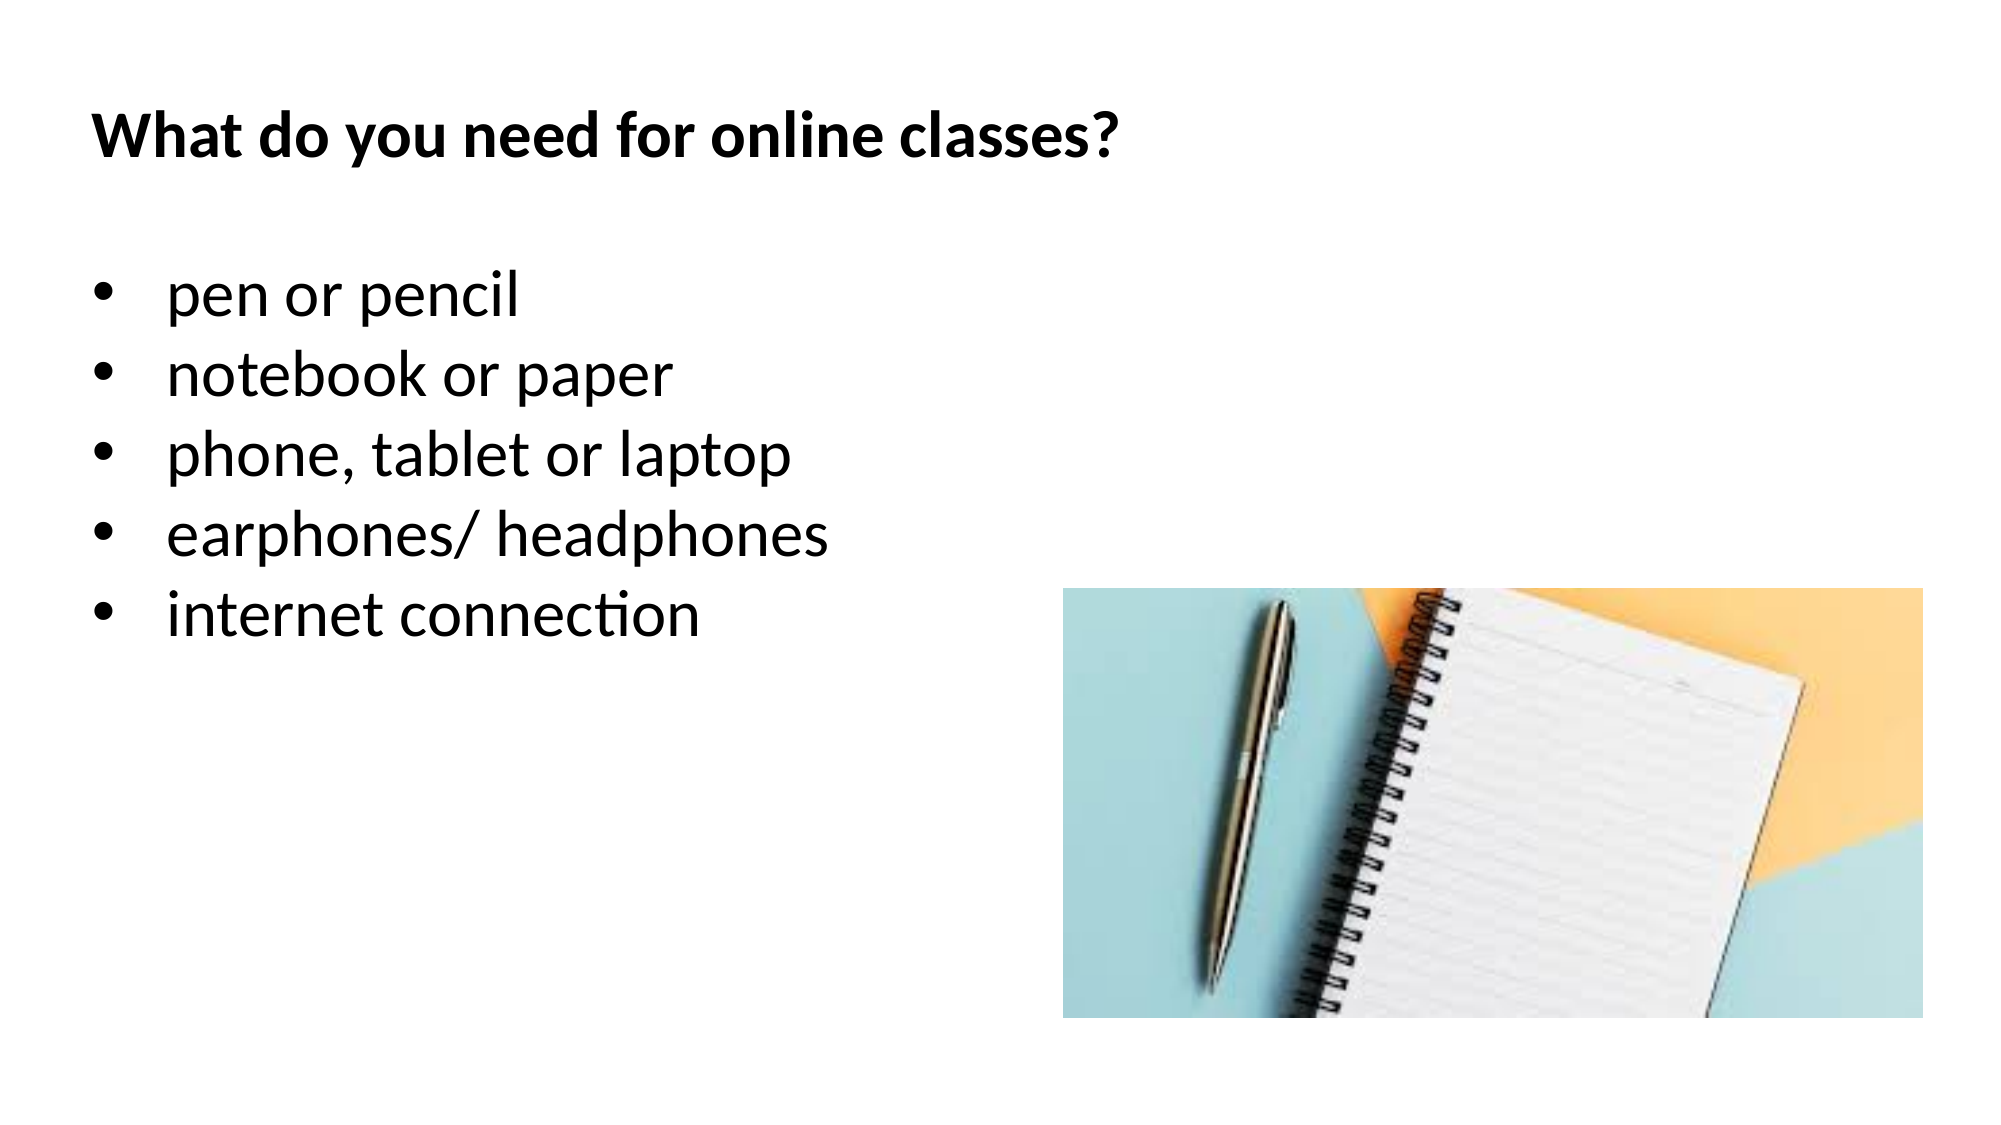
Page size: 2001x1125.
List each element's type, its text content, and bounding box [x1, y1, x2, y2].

picture [1063, 588, 1923, 1018]
text_box What do you need for online classes? pen or pencil notebook or paper phone, tablet or laptop earphones/ headphones internet connection [77, 82, 1828, 658]
